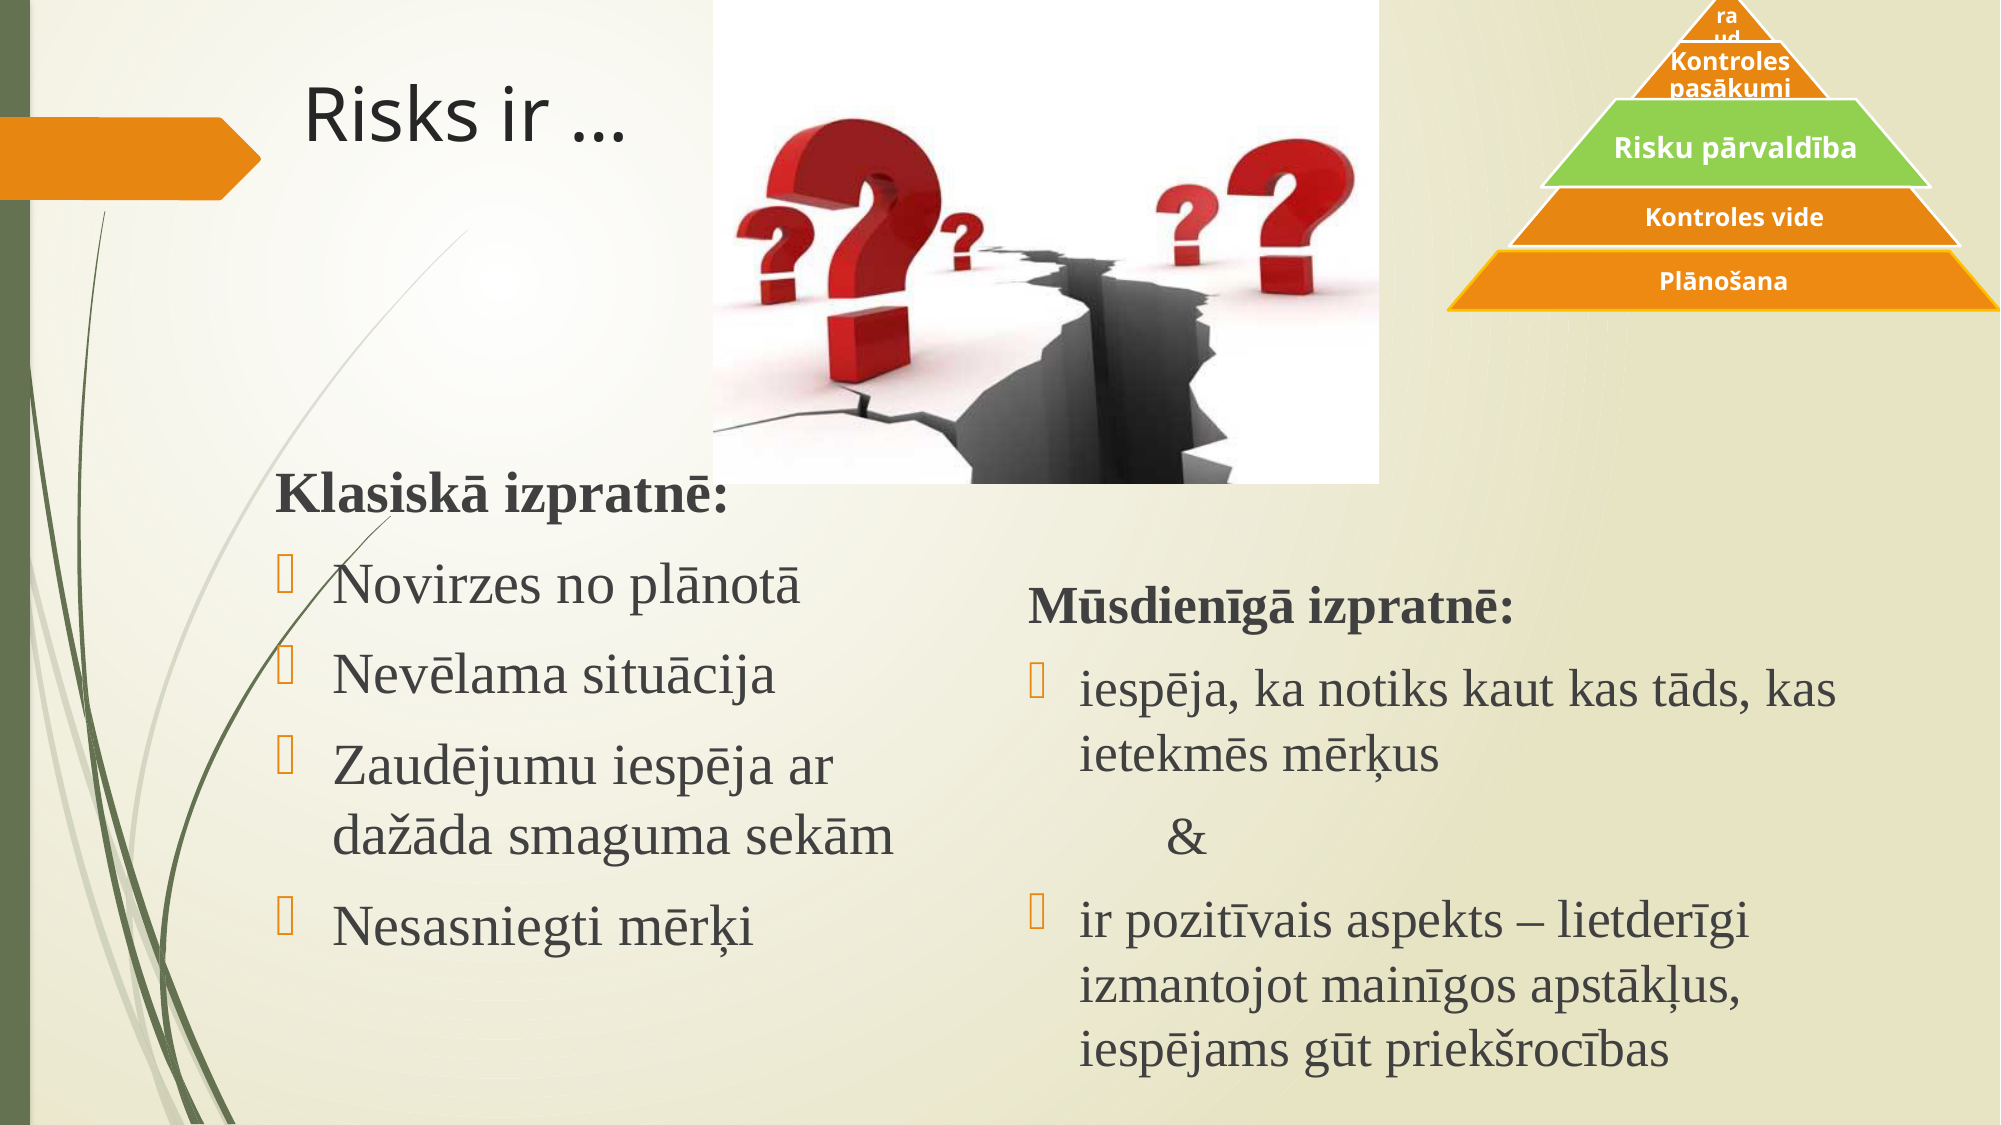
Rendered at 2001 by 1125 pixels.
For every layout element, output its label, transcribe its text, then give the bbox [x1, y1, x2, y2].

picture [712, 0, 1380, 484]
list Klasiskā izpratnē: Novirzes no plānotā Nevēlama situācija Zaudējumu iespēja ar dažāda smaguma sekām Nesasniegti mērķi [260, 446, 1014, 1027]
text_box Mūsdienīgā izpratnē: iespēja, ka notiks kaut kas tāds, kas ietekmēs mērķus & ir pozitīvais aspekts – lietderīgi izmantojot mainīgos apstākļus, iespējams gūt priekšrocības [1013, 562, 1967, 1088]
title Risks ir … [287, 59, 708, 253]
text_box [1447, 0, 2000, 311]
